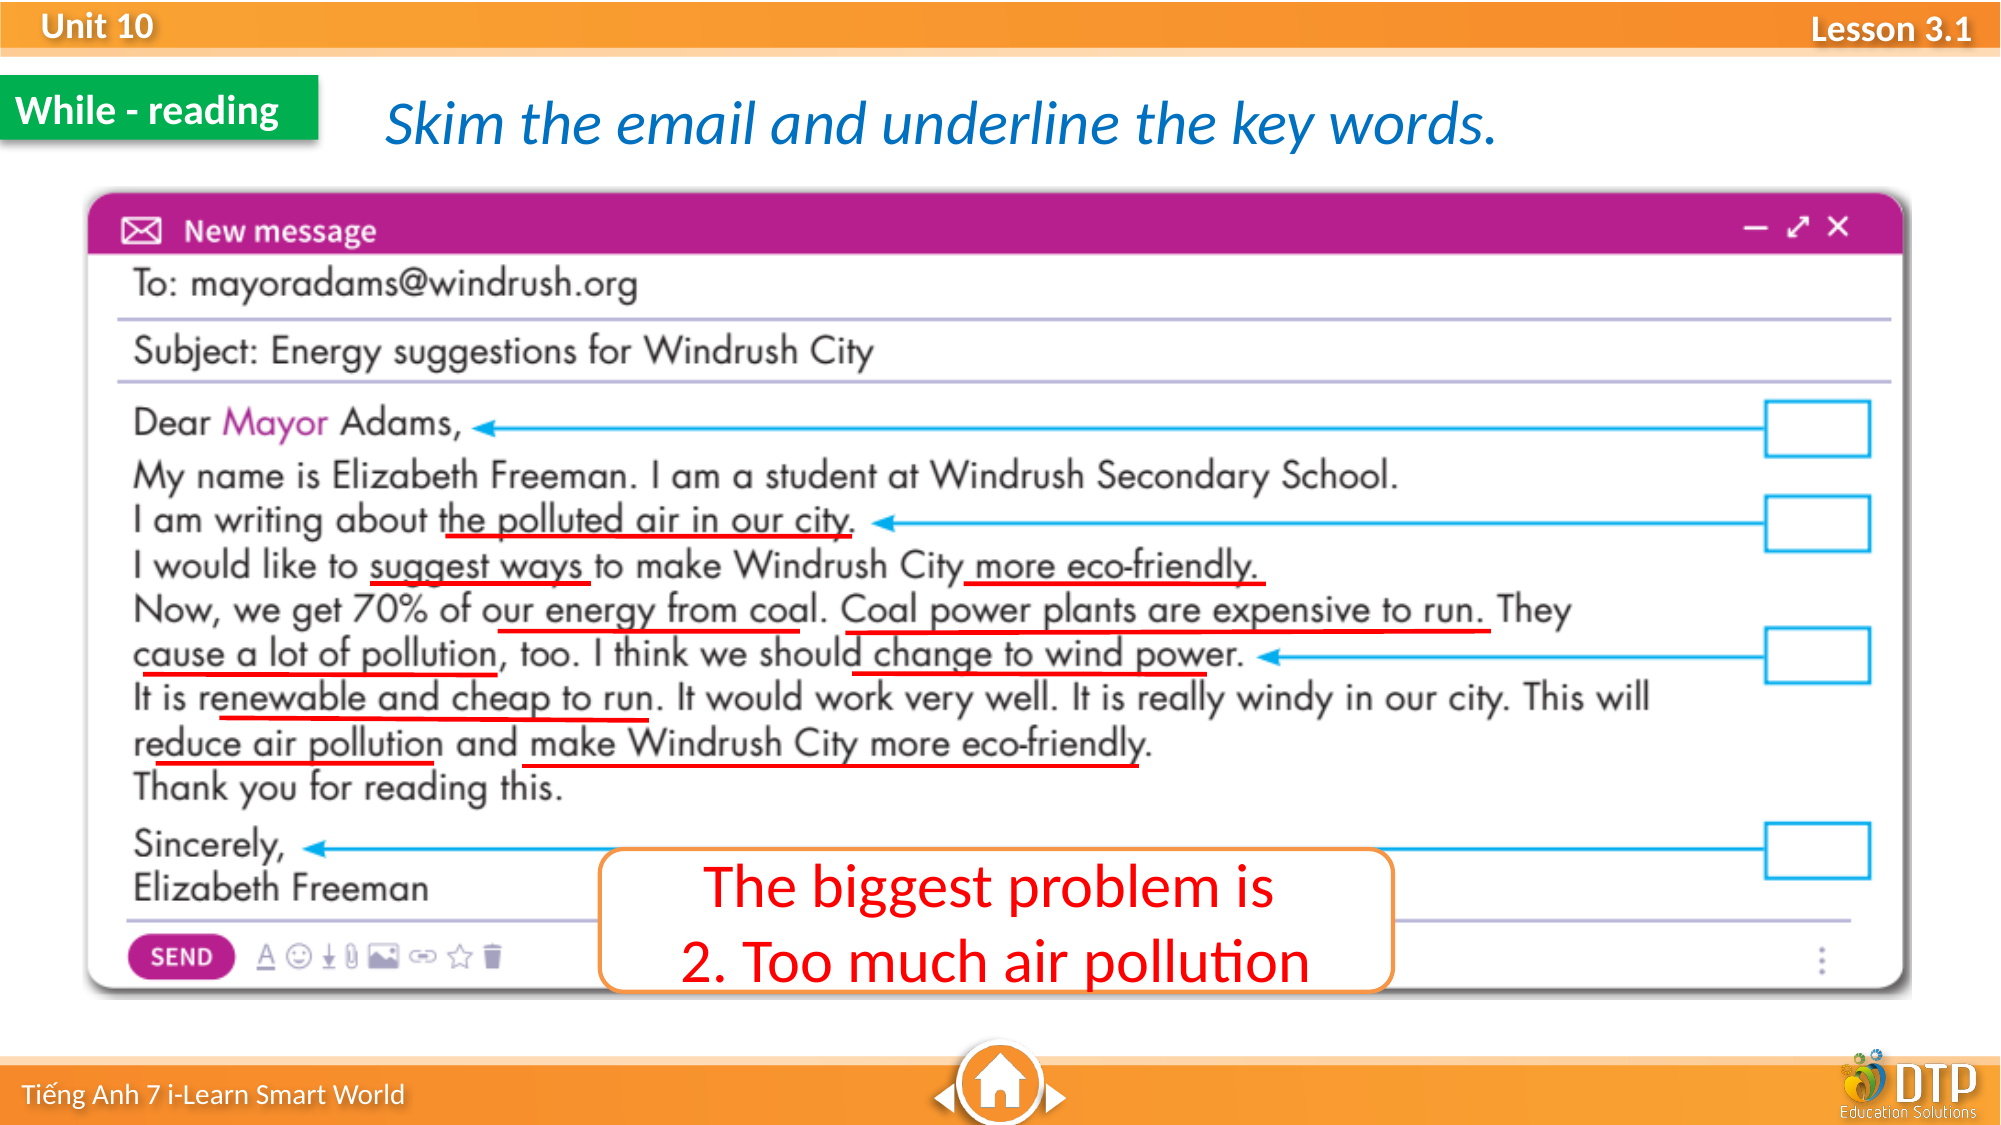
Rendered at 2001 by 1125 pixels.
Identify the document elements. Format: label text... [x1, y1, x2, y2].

picture [0, 2, 2001, 1125]
text_box While - reading [0, 75, 319, 140]
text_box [219, 717, 650, 721]
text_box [844, 630, 1492, 634]
text_box Skim the email and underline the key words. [370, 75, 1780, 165]
